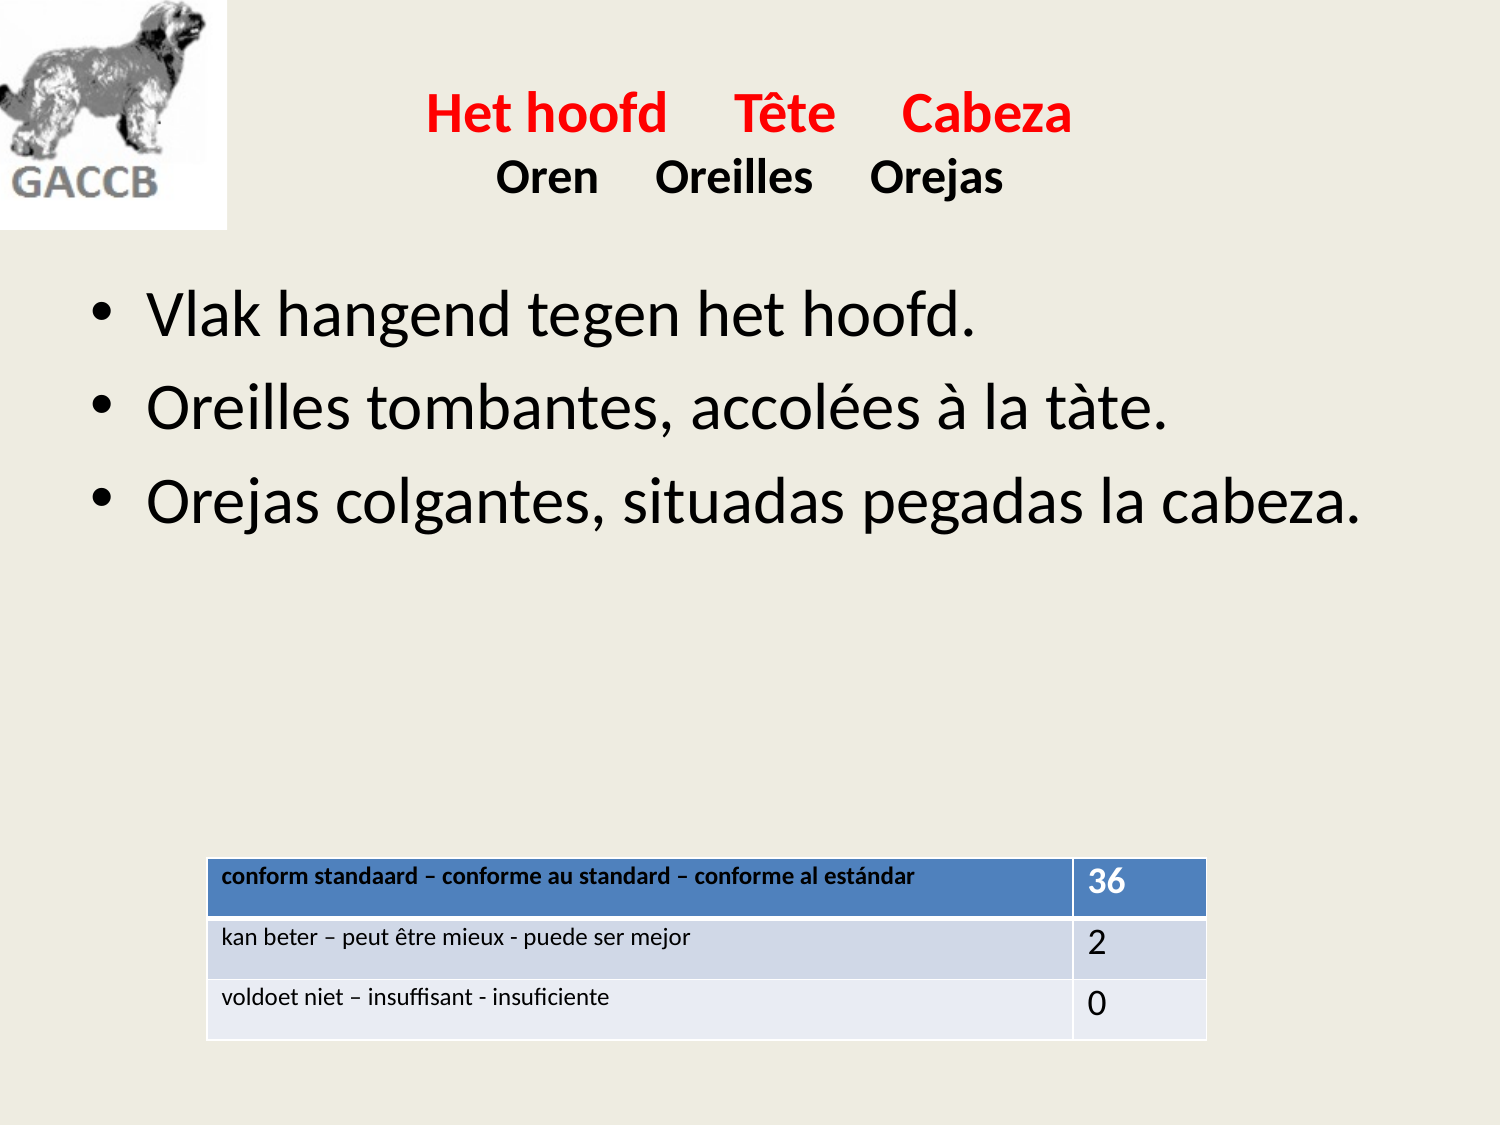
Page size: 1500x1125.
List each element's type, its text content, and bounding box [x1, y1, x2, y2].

table_header 36 [1074, 859, 1206, 916]
list Vlak hangend tegen het hoofd. Oreilles tombantes, accolées à la tàte. Orejas colgantes, situadas pegadas la cabeza. [75, 262, 1425, 1005]
table_cell 0 [1074, 980, 1206, 1039]
table_cell 2 [1074, 921, 1206, 979]
picture [0, 0, 228, 230]
table_header conform standaard – conforme au standard – conforme al estándar [208, 859, 1072, 916]
table_cell kan beter – peut être mieux - puede ser mejor [208, 921, 1072, 979]
table_cell voldoet niet – insuffisant - insuficiente [208, 980, 1072, 1039]
title Het hoofd Tête Cabeza Oren Oreilles Orejas [231, 45, 1425, 233]
